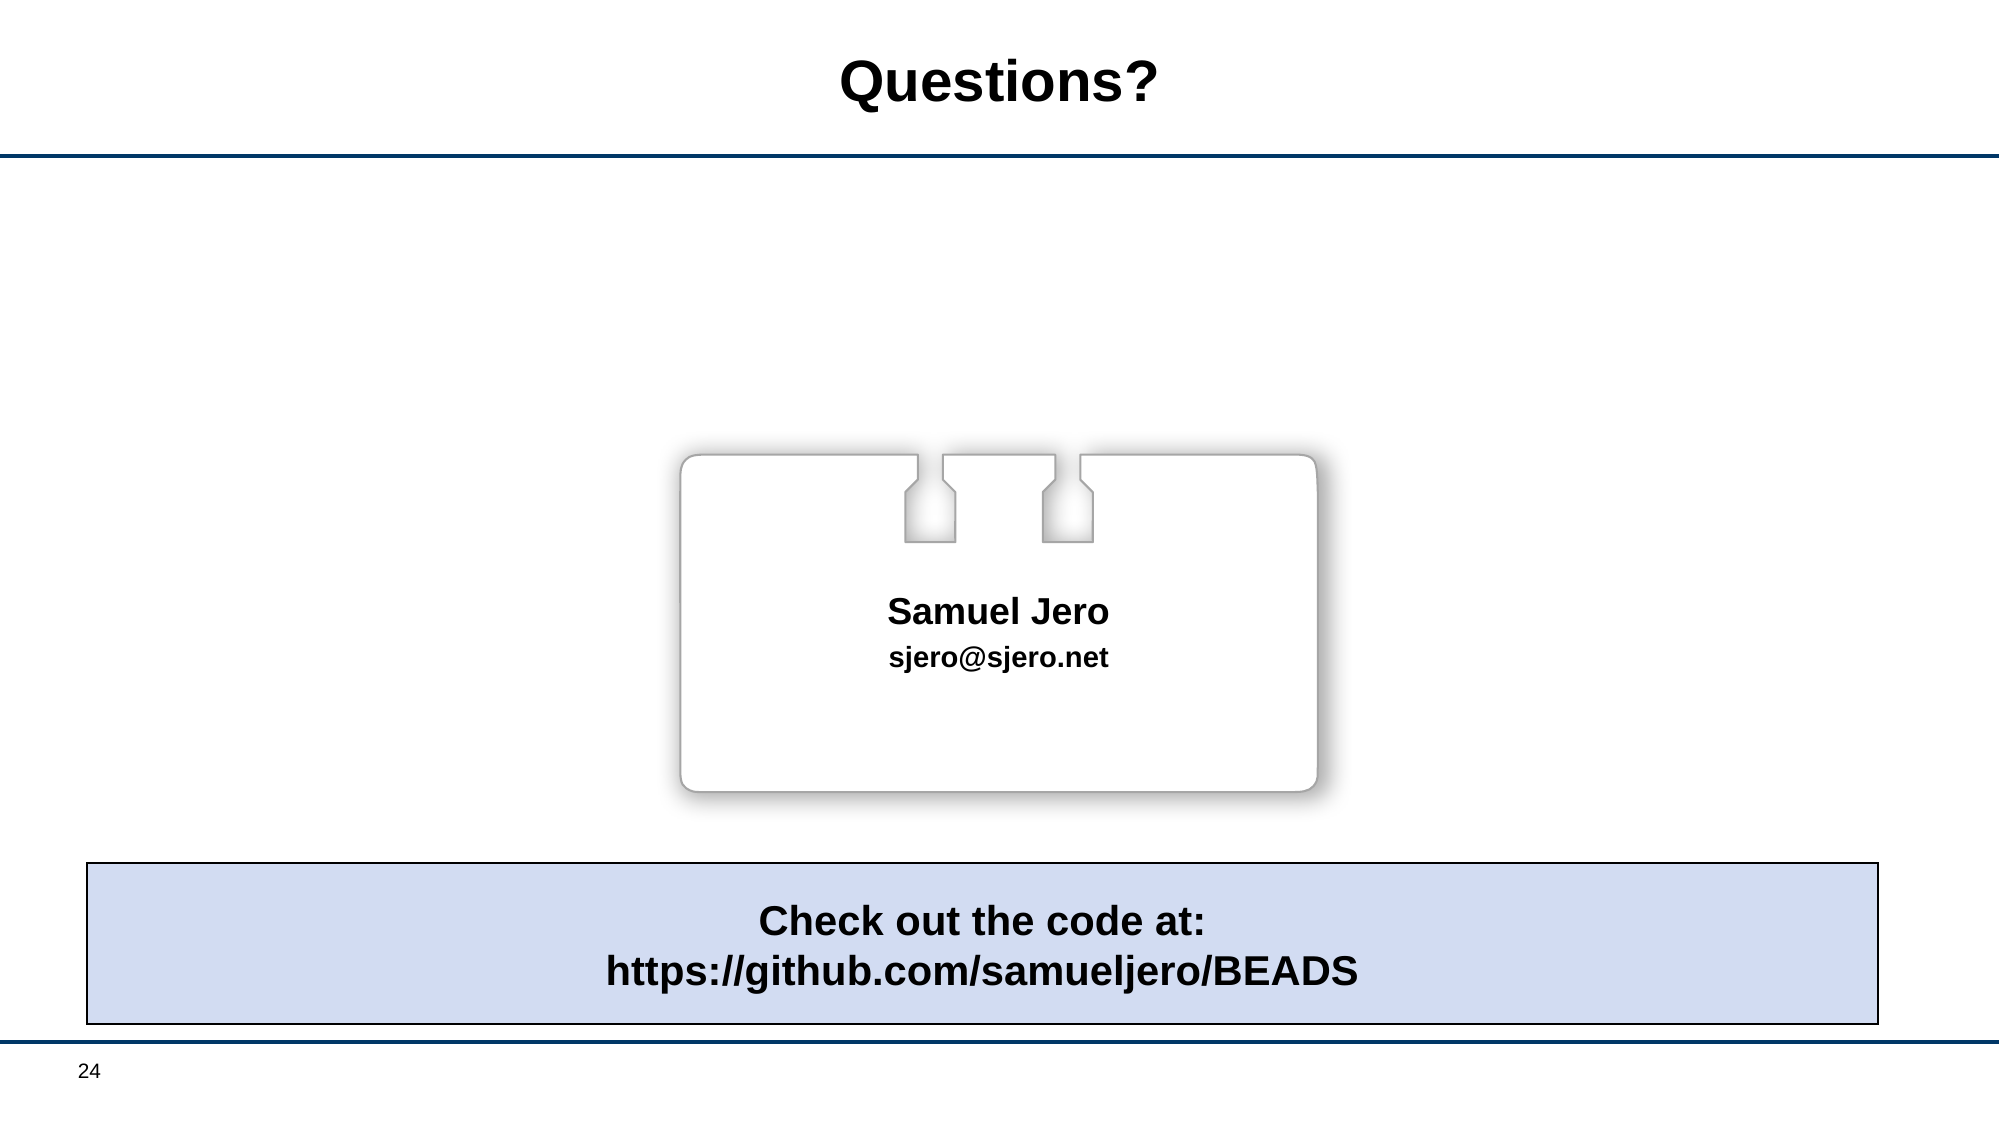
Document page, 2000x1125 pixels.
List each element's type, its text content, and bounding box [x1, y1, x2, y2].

text_box [678, 452, 1320, 795]
text_box Check out the code at: https://github.com/samueljero/BEADS [87, 863, 1878, 1025]
text_box Samuel Jero sjero@sjero.net [678, 577, 1319, 731]
title Questions? [205, 16, 1794, 151]
